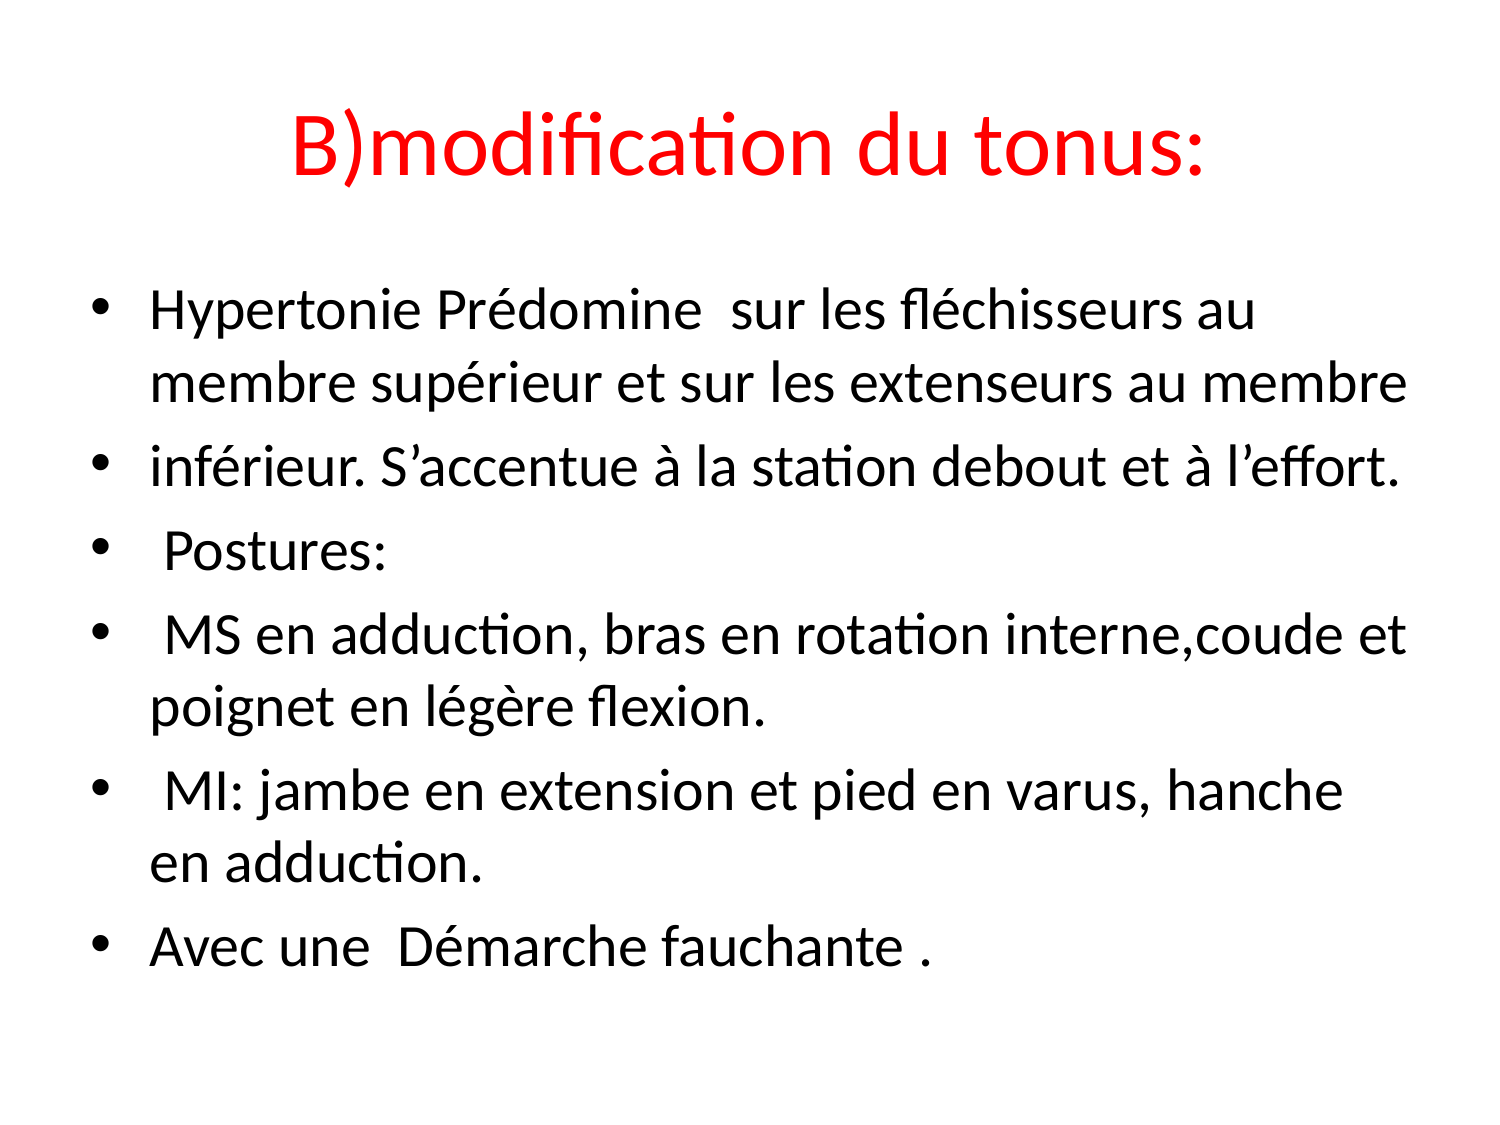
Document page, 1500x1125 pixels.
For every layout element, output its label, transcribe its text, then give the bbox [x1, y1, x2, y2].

title B)modification du tonus: [75, 45, 1425, 233]
list Hypertonie Prédomine sur les fléchisseurs au membre supérieur et sur les extenseurs au membre inférieur. S’accentue à la station debout et à l’effort. Postures: MS en adduction, bras en rotation interne,coude et poignet en légère flexion. MI: jambe en extension et pied en varus, hanche en adduction. Avec une Démarche fauchante . [75, 262, 1425, 1005]
